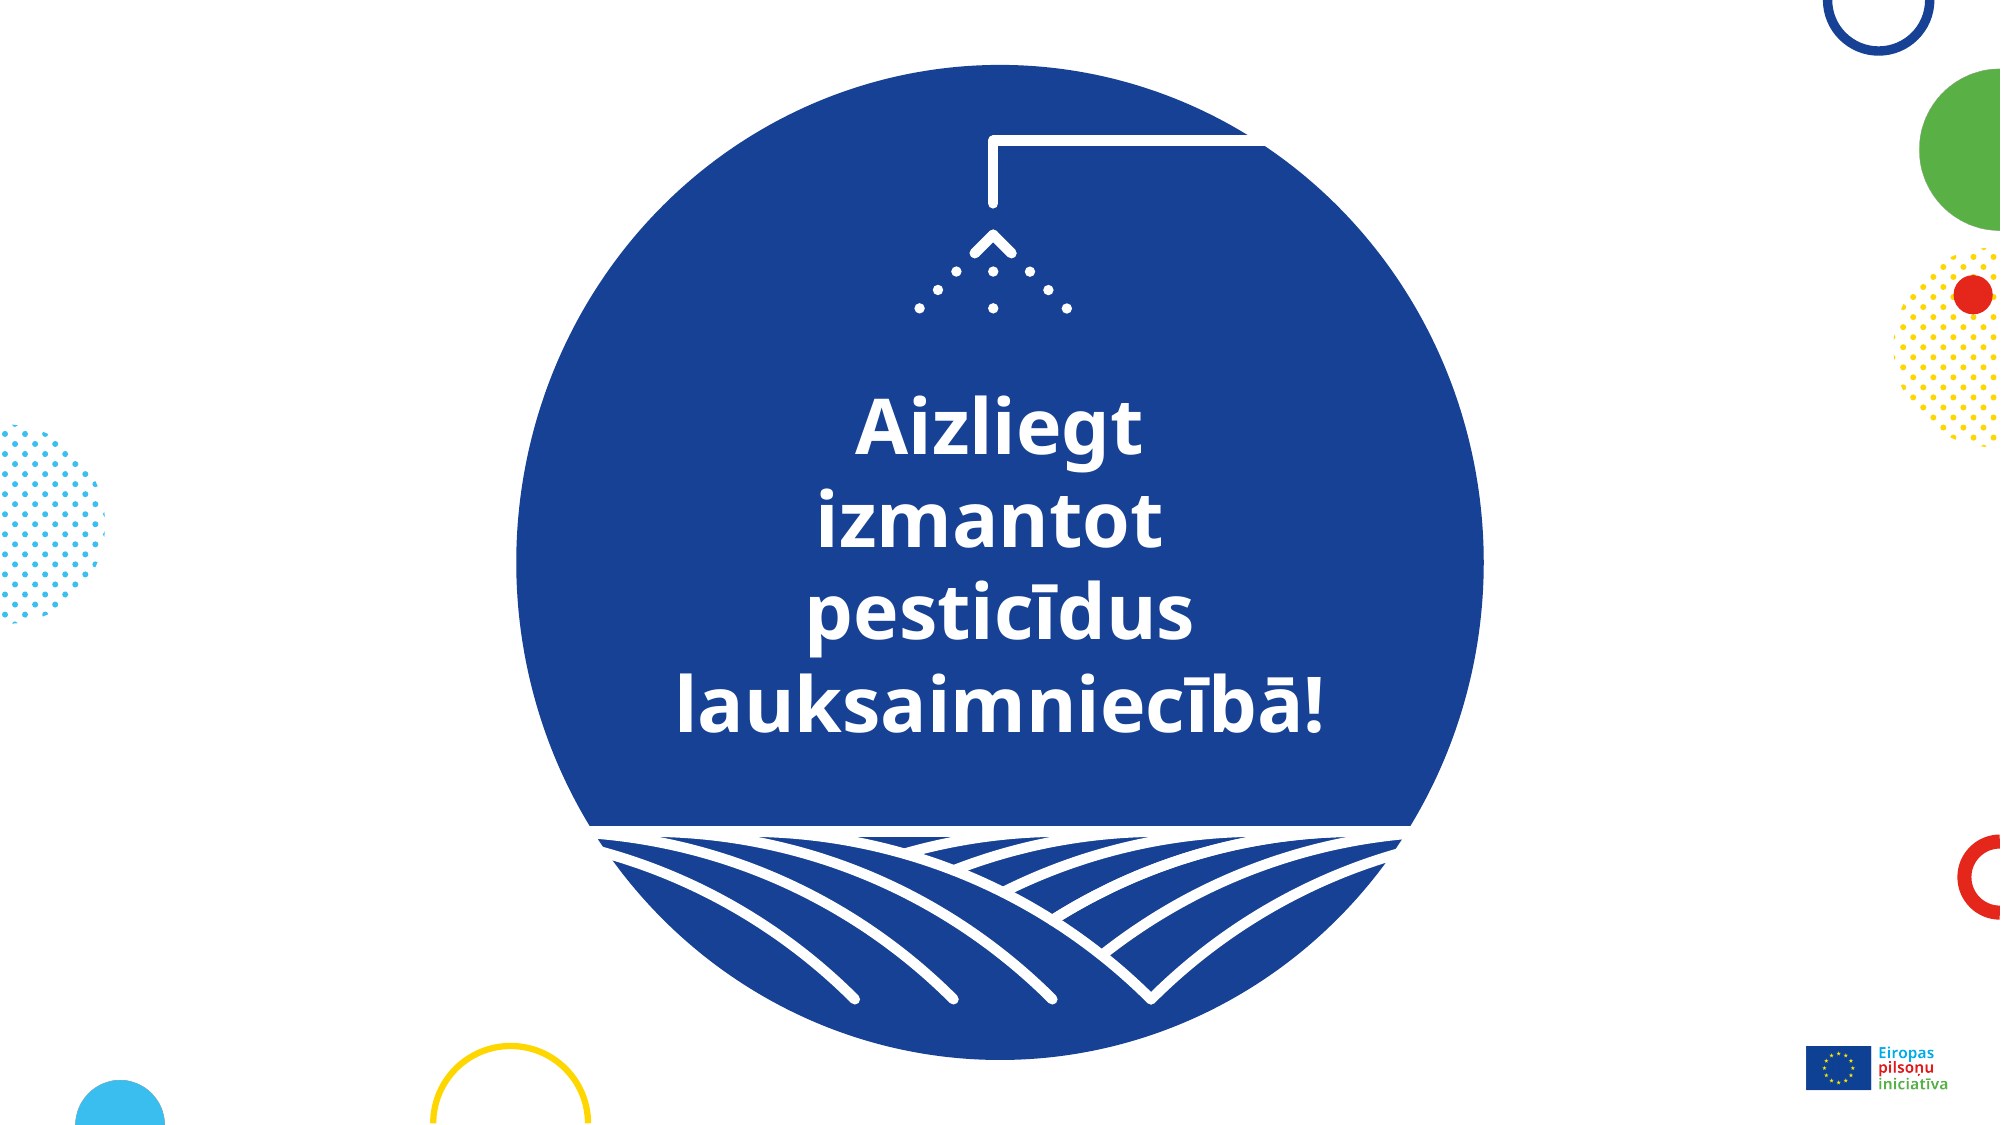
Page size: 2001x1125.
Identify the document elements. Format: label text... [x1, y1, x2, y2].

picture [1920, 69, 2000, 231]
text_box Aizliegt izmantot pesticīdus lauksaimniecībā! [769, 1000, 1231, 1060]
text_box Aizliegt izmantot pesticīdus lauksaimniecībā! [744, 64, 1248, 140]
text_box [450, 140, 1655, 1000]
picture [1805, 1038, 1949, 1097]
picture [75, 1080, 165, 1125]
